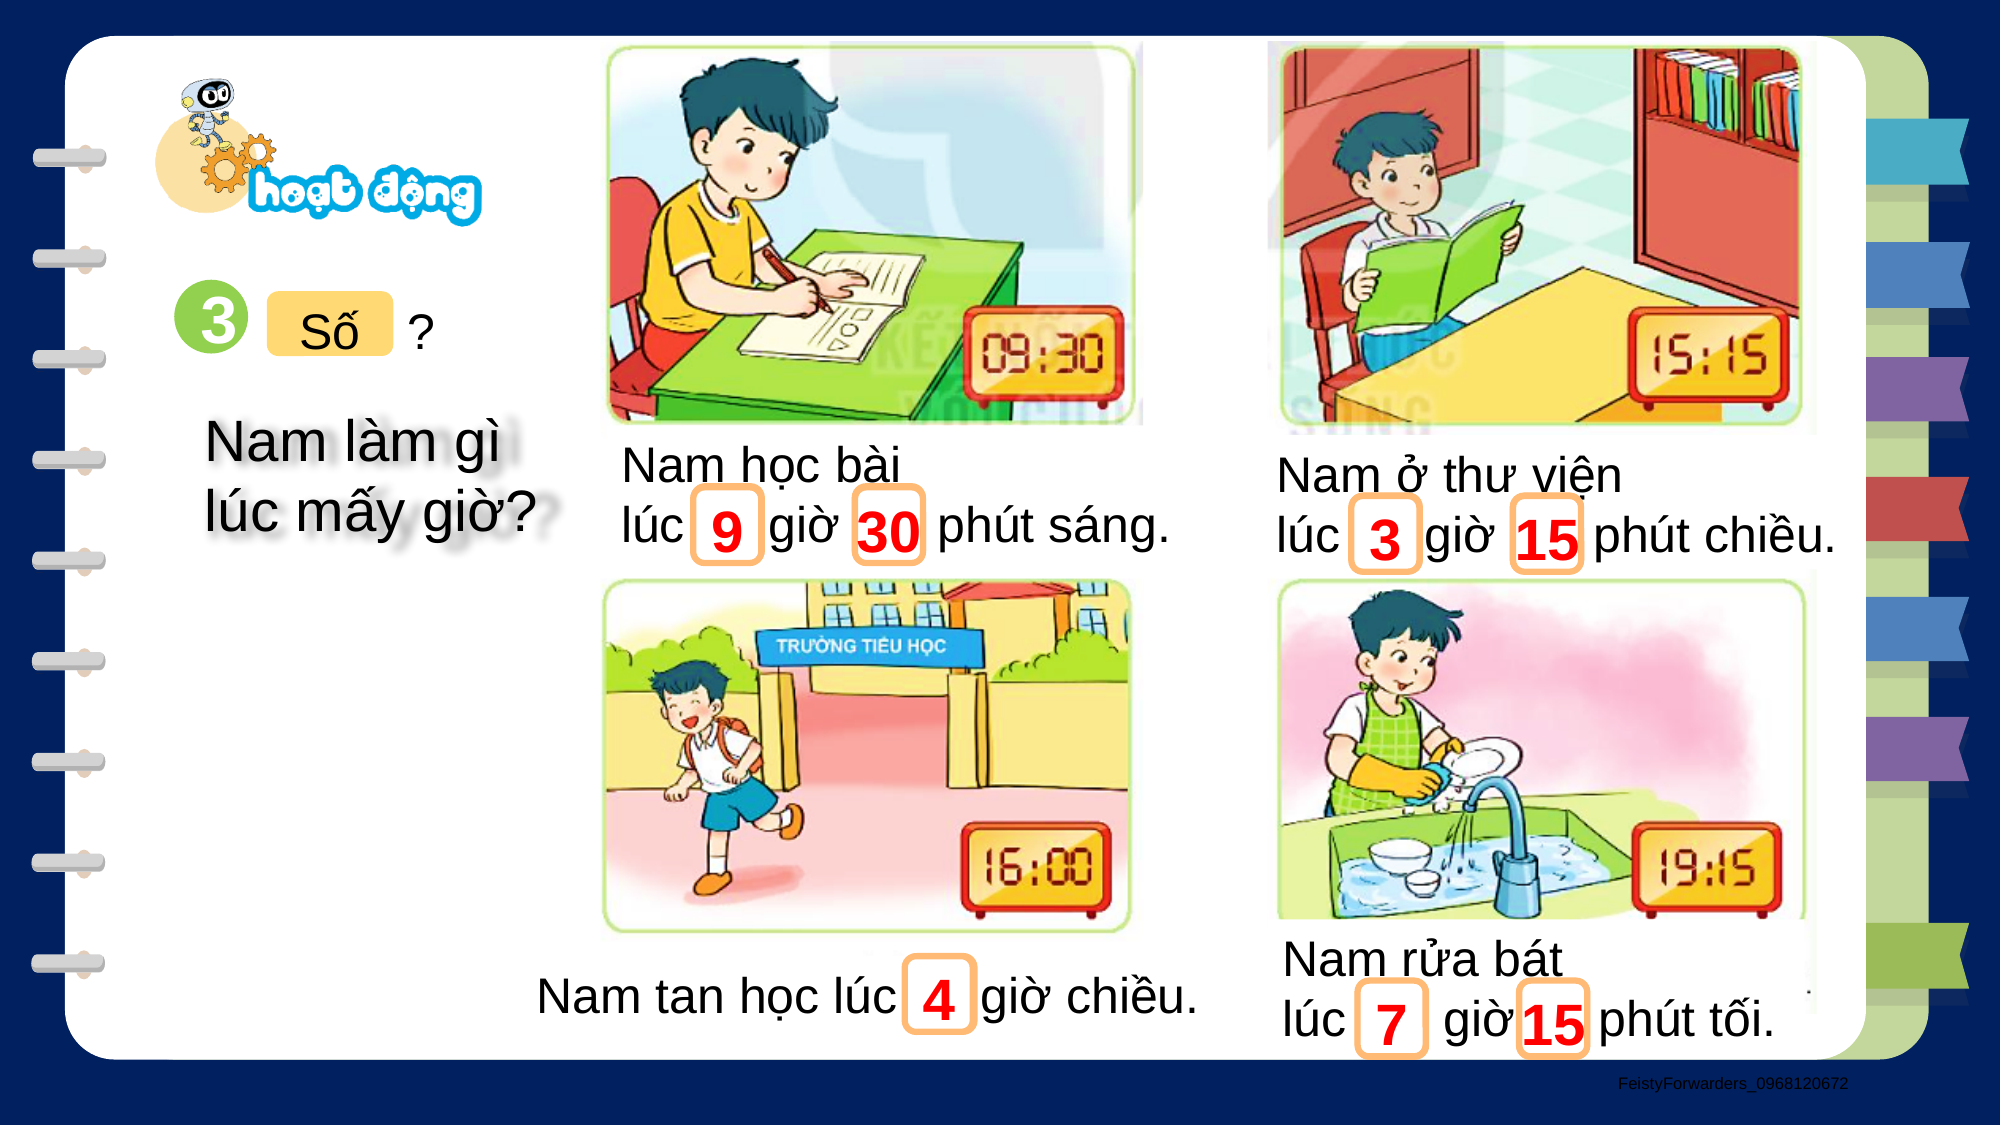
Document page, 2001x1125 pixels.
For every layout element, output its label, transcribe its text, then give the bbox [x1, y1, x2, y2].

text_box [1499, 494, 1596, 581]
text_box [1351, 494, 1420, 581]
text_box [904, 955, 973, 1041]
picture [128, 58, 511, 250]
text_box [267, 292, 451, 368]
text_box 3 [174, 279, 249, 354]
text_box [693, 486, 762, 573]
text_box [1505, 979, 1602, 1066]
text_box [840, 486, 937, 573]
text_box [1357, 979, 1426, 1066]
text_box Nam làm gì lúc mấy giờ? [148, 382, 521, 564]
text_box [521, 41, 1860, 1057]
